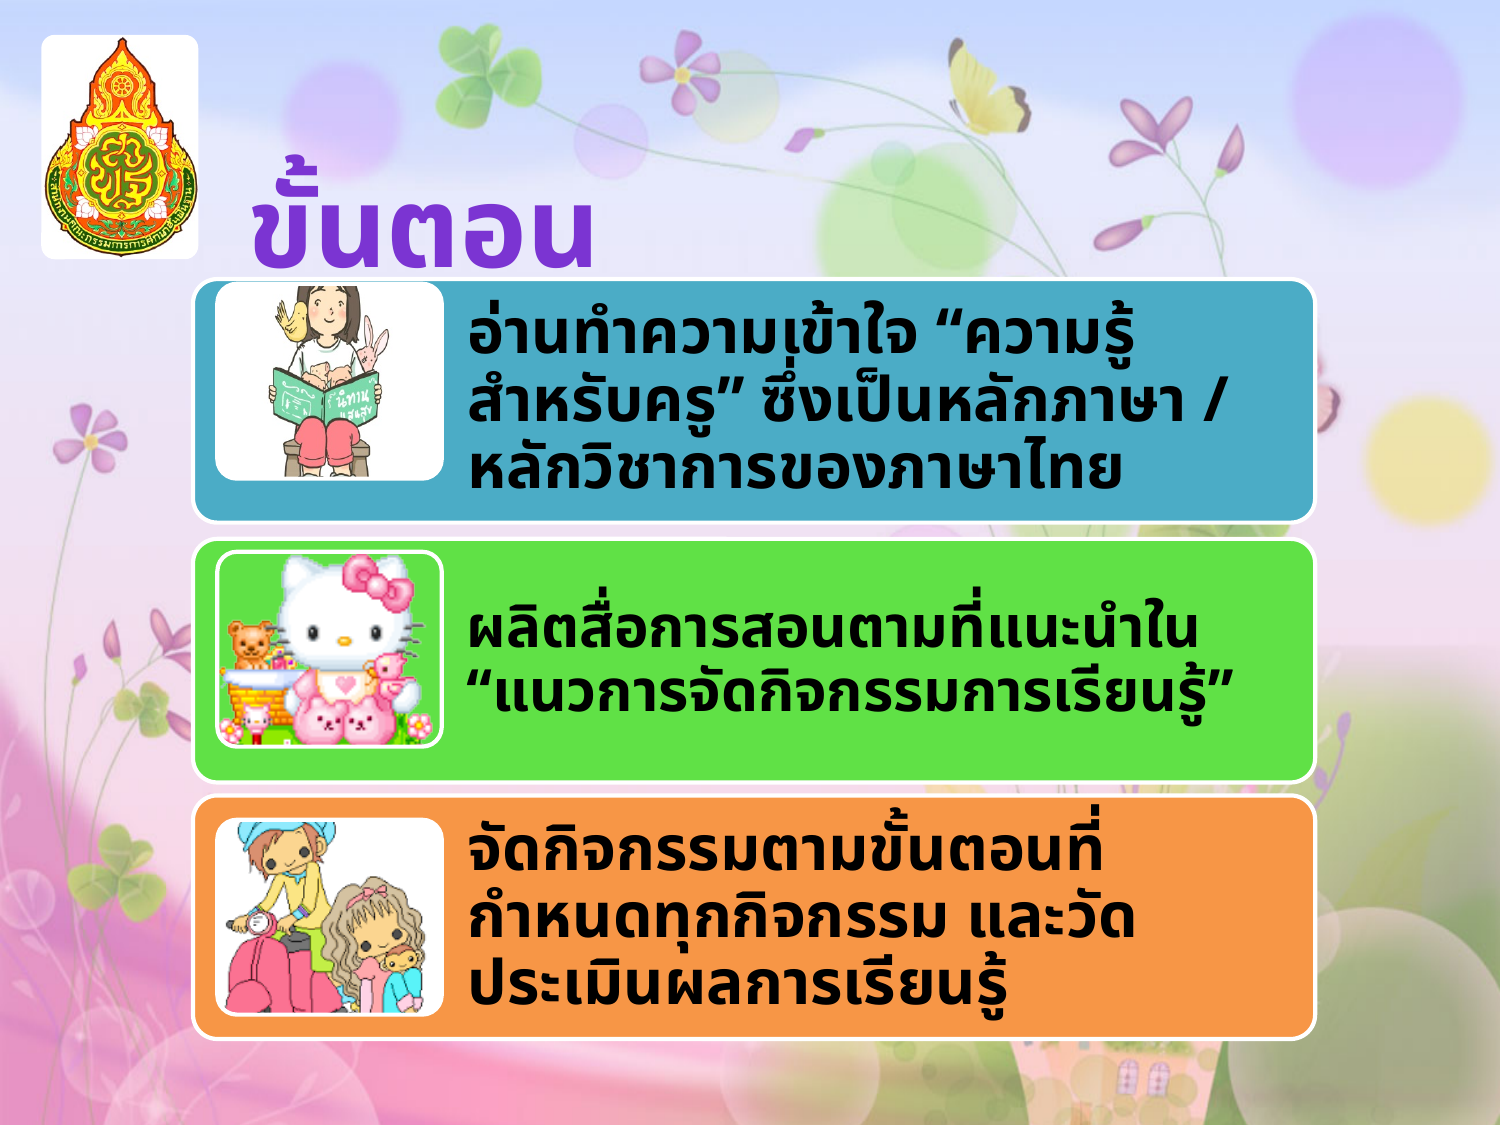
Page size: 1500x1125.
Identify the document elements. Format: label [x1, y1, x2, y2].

text_box [192, 259, 1316, 1040]
picture [0, 0, 1500, 1125]
